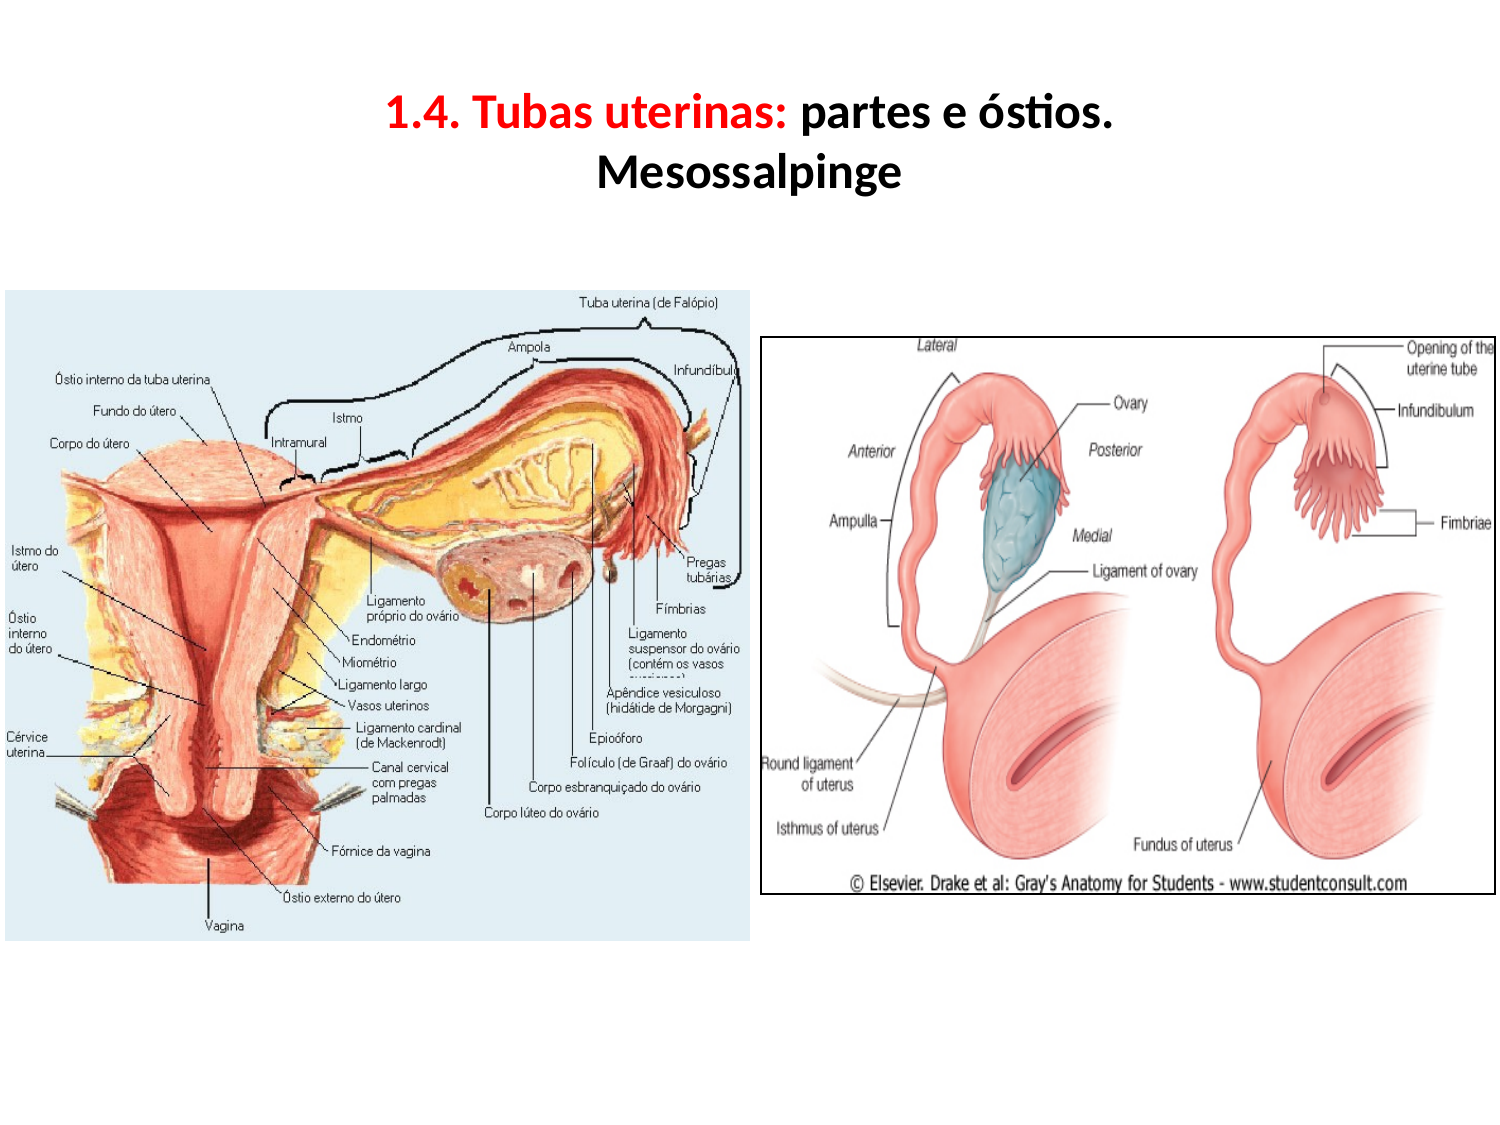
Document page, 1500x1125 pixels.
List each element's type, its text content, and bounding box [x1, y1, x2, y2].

title 1.4. Tubas uterinas: partes e óstios. Mesossalpinge [75, 45, 1425, 233]
picture [5, 290, 751, 941]
picture [761, 337, 1495, 894]
